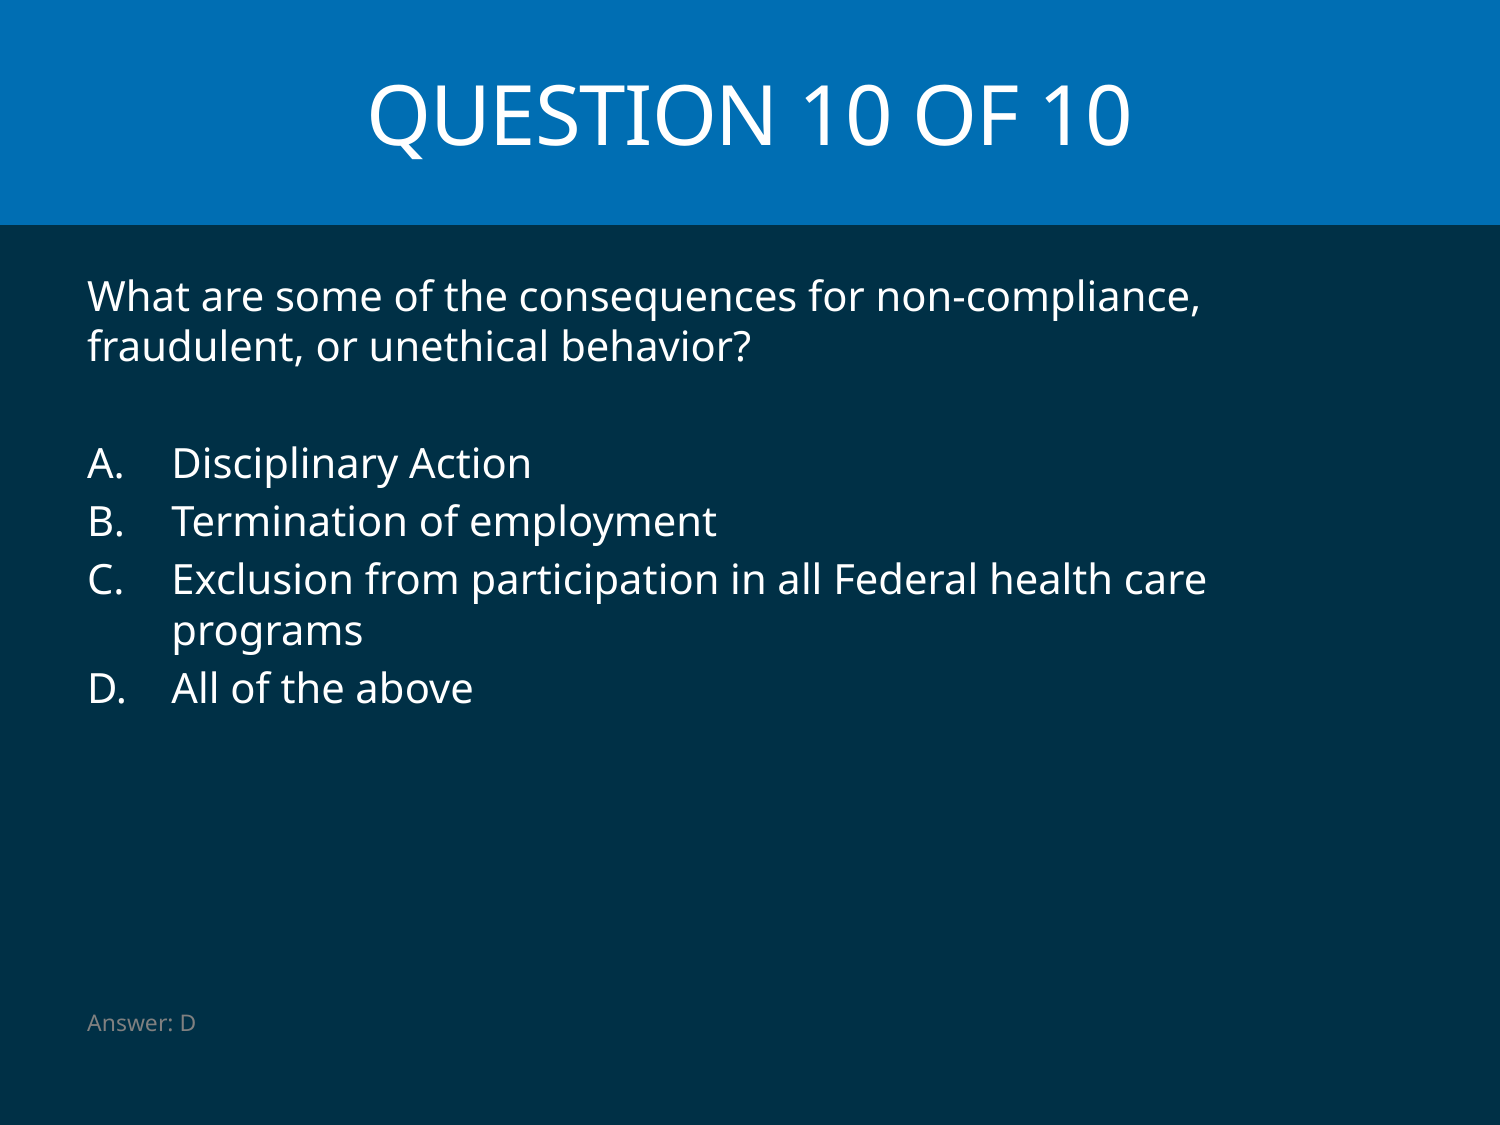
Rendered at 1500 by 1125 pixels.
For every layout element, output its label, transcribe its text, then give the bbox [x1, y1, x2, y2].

title Question 10 of 10 [0, 0, 1500, 225]
list What are some of the consequences for non-compliance, fraudulent, or unethical behavior? Disciplinary Action Termination of employment Exclusion from participation in all Federal health care programs All of the above Answer: D [72, 261, 1425, 1078]
